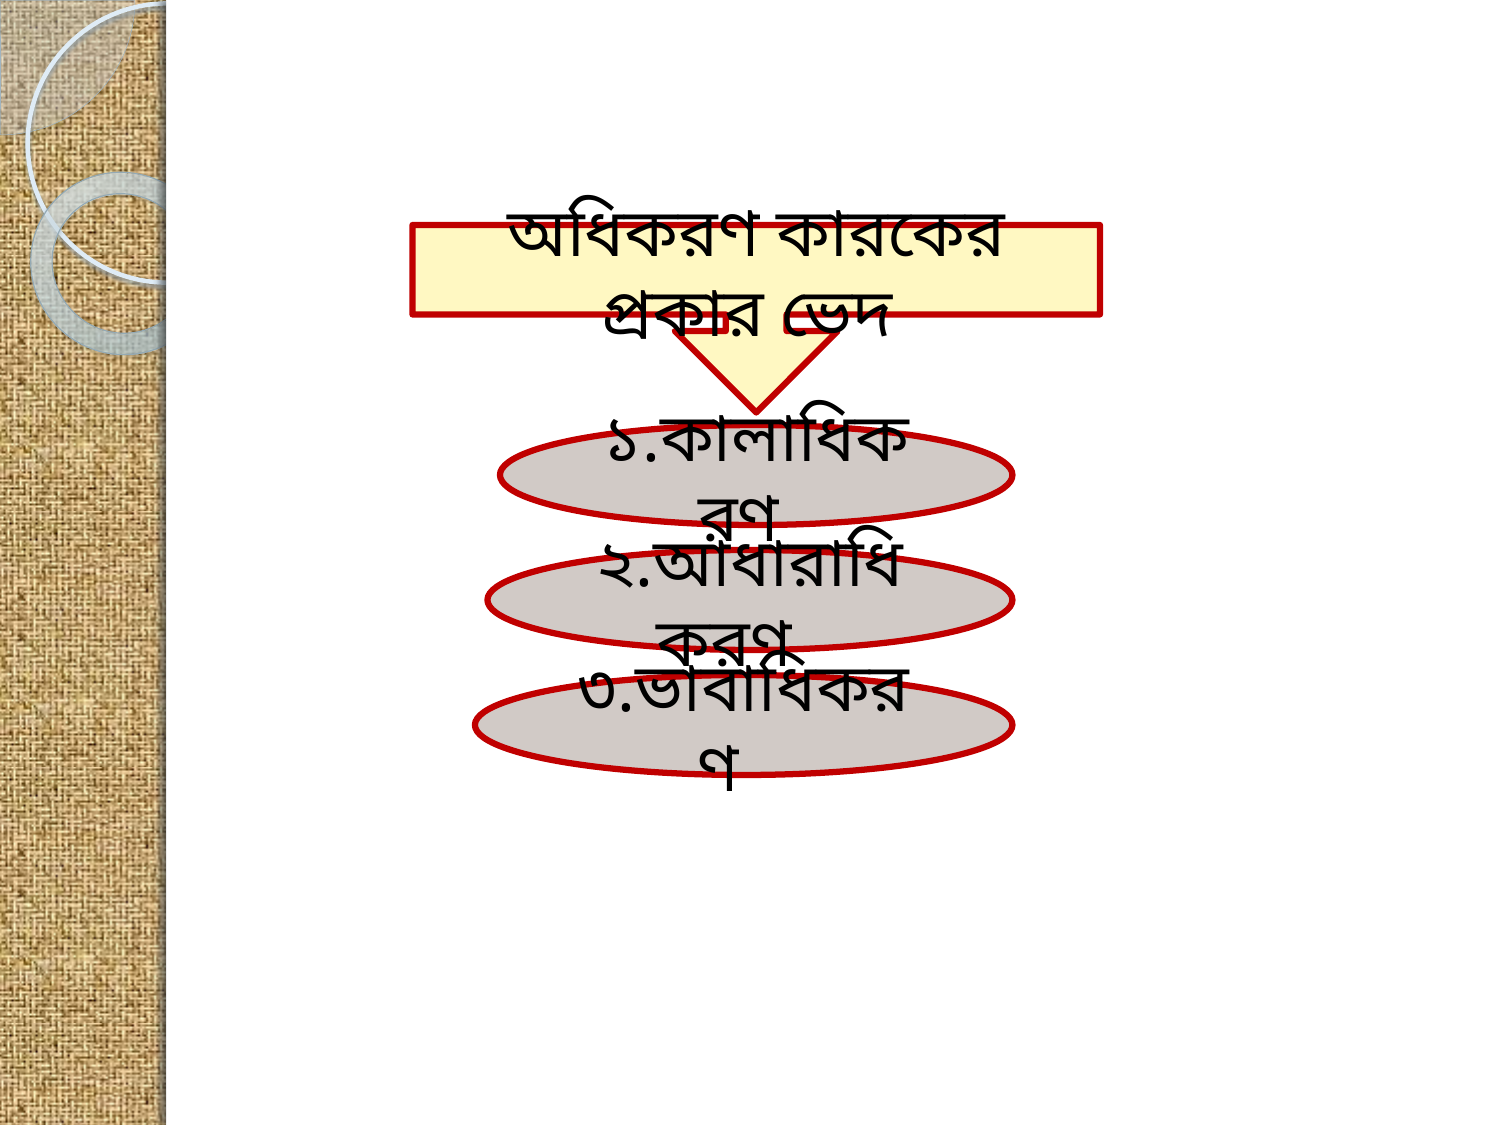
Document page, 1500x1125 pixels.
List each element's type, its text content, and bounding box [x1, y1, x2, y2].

text_box অধিকরণ কারকের প্রকার ভেদ [410, 222, 1103, 415]
text_box ৩.ভাবাধিকরণ [472, 672, 1015, 778]
text_box ২.আধারাধিকরণ [485, 547, 1015, 653]
picture [0, 134, 163, 1125]
picture [136, 0, 160, 4]
picture [53, 240, 158, 332]
picture [62, 195, 158, 279]
text_box ১.কালাধিকরণ [497, 422, 1015, 528]
picture [32, 13, 158, 207]
